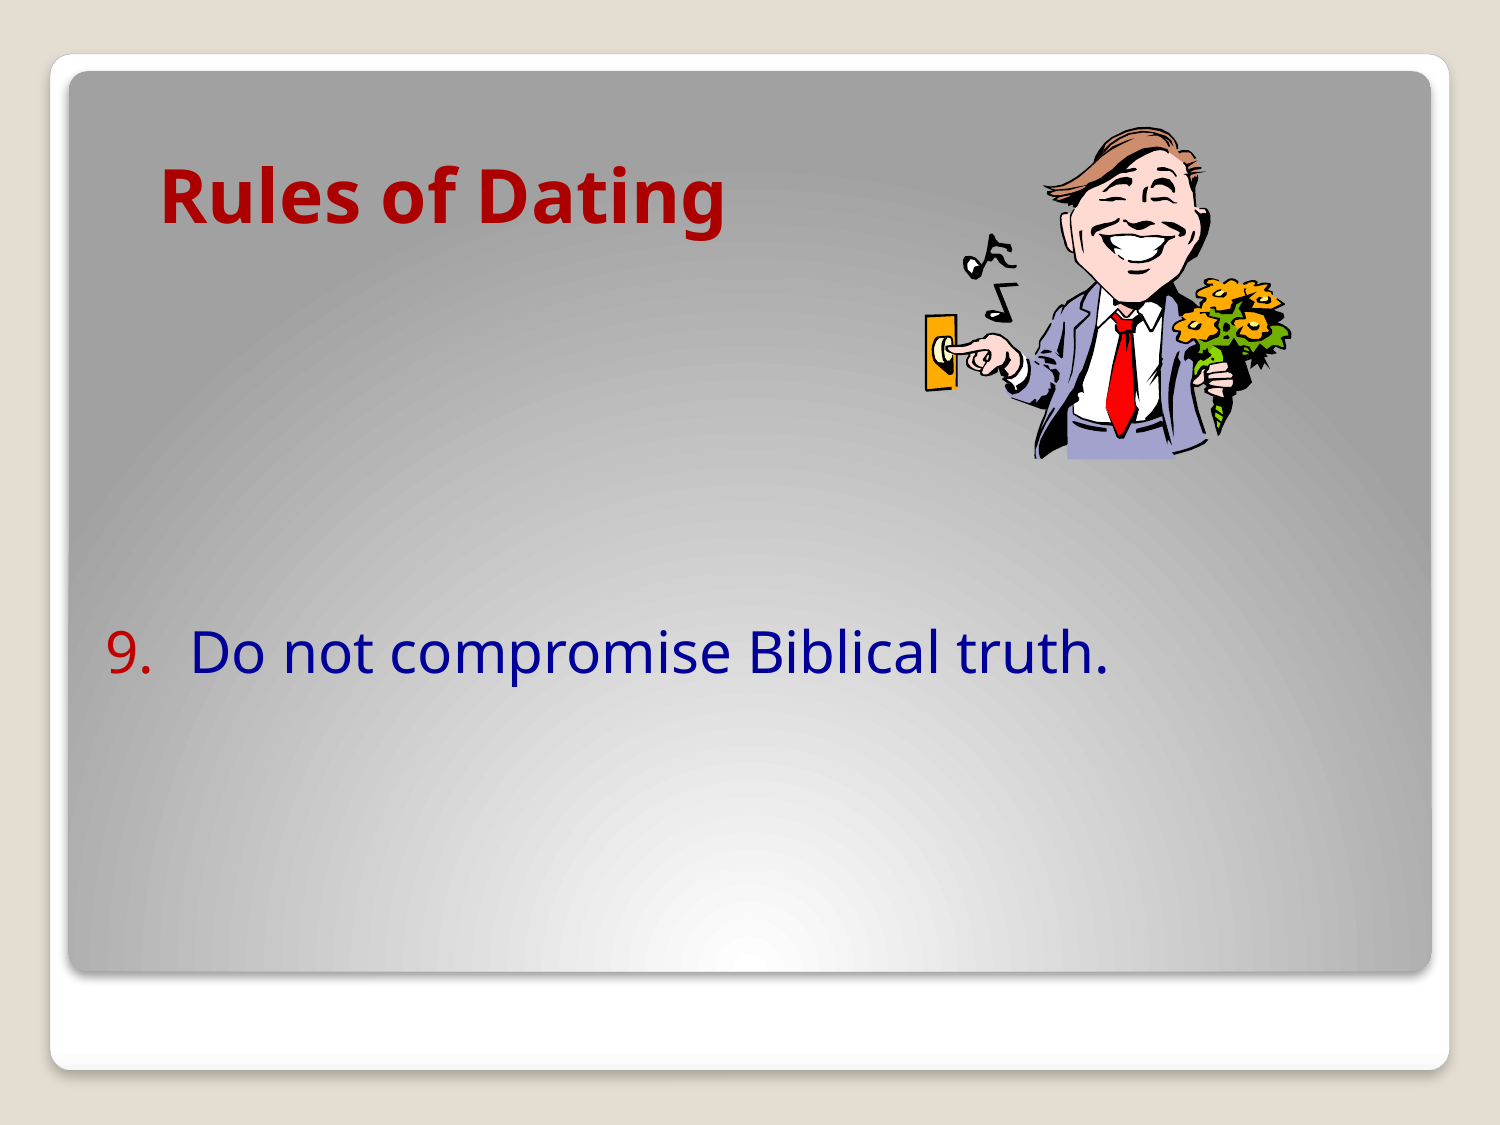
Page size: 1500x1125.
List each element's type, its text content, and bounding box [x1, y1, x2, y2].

list Do not compromise Biblical truth. [75, 299, 1425, 975]
title Rules of Dating [99, 87, 788, 299]
picture [924, 124, 1295, 463]
